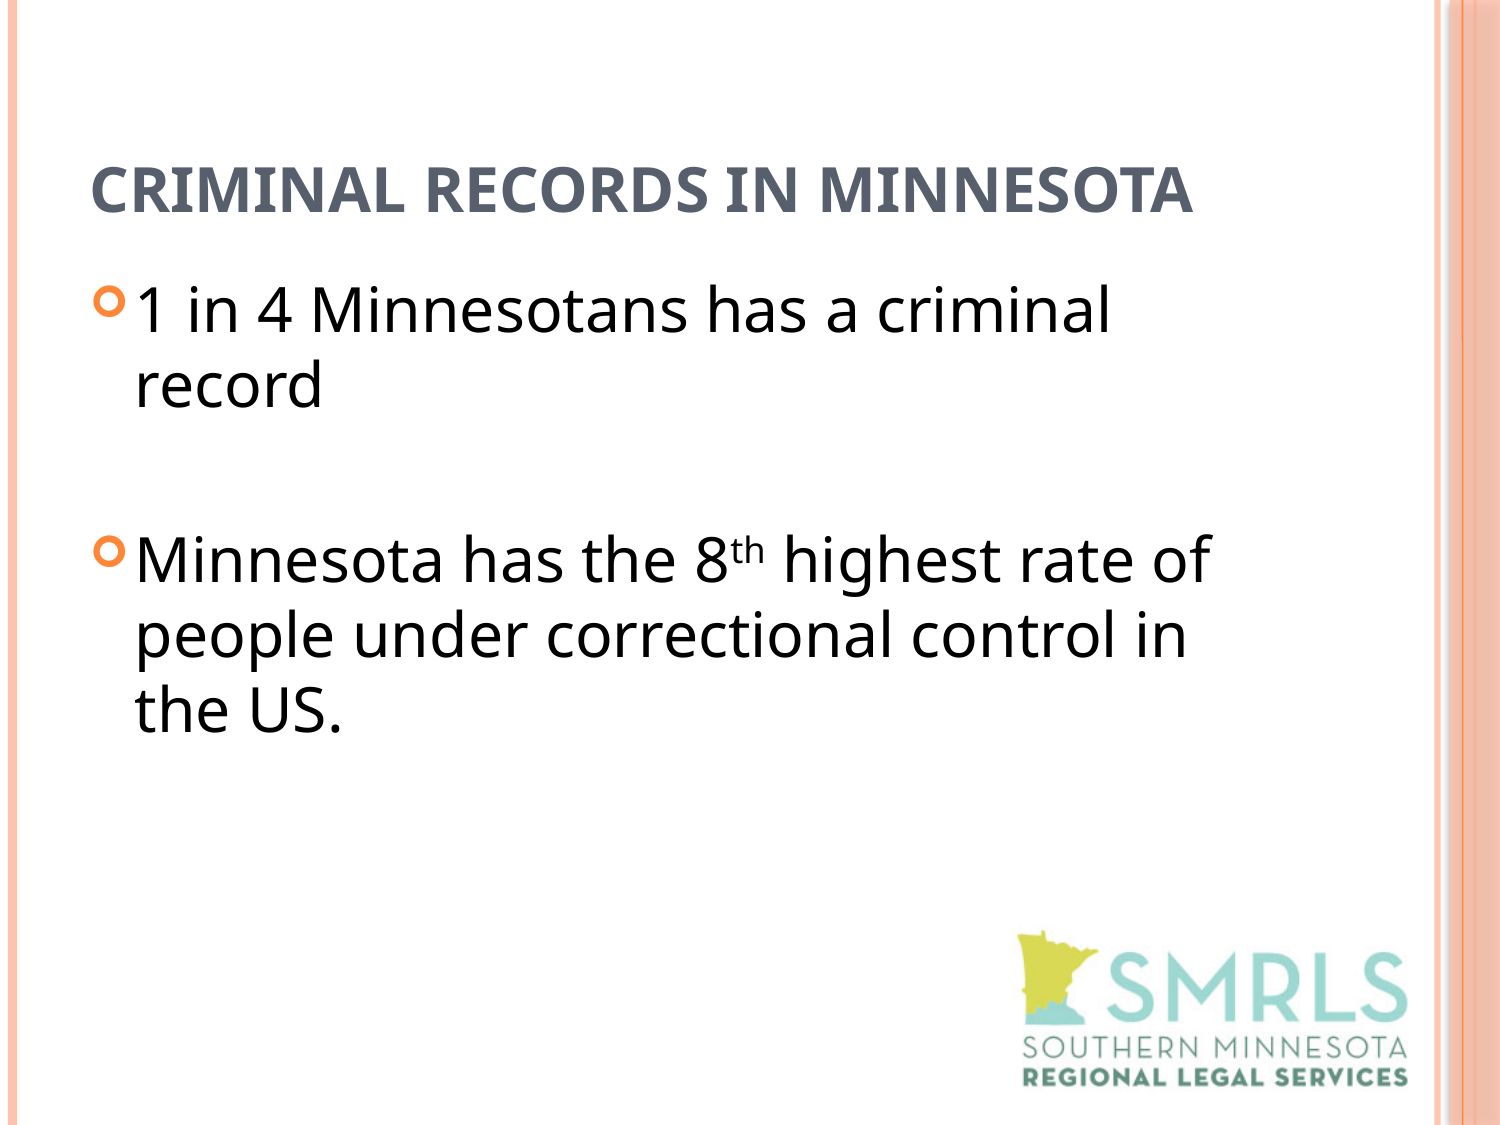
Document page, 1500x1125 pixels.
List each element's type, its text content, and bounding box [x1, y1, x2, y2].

picture [1012, 924, 1413, 1092]
title Criminal Records in Minnesota [75, 45, 1300, 233]
list 1 in 4 Minnesotans has a criminal record Minnesota has the 8th highest rate of people under correctional control in the US. [75, 262, 1300, 1062]
